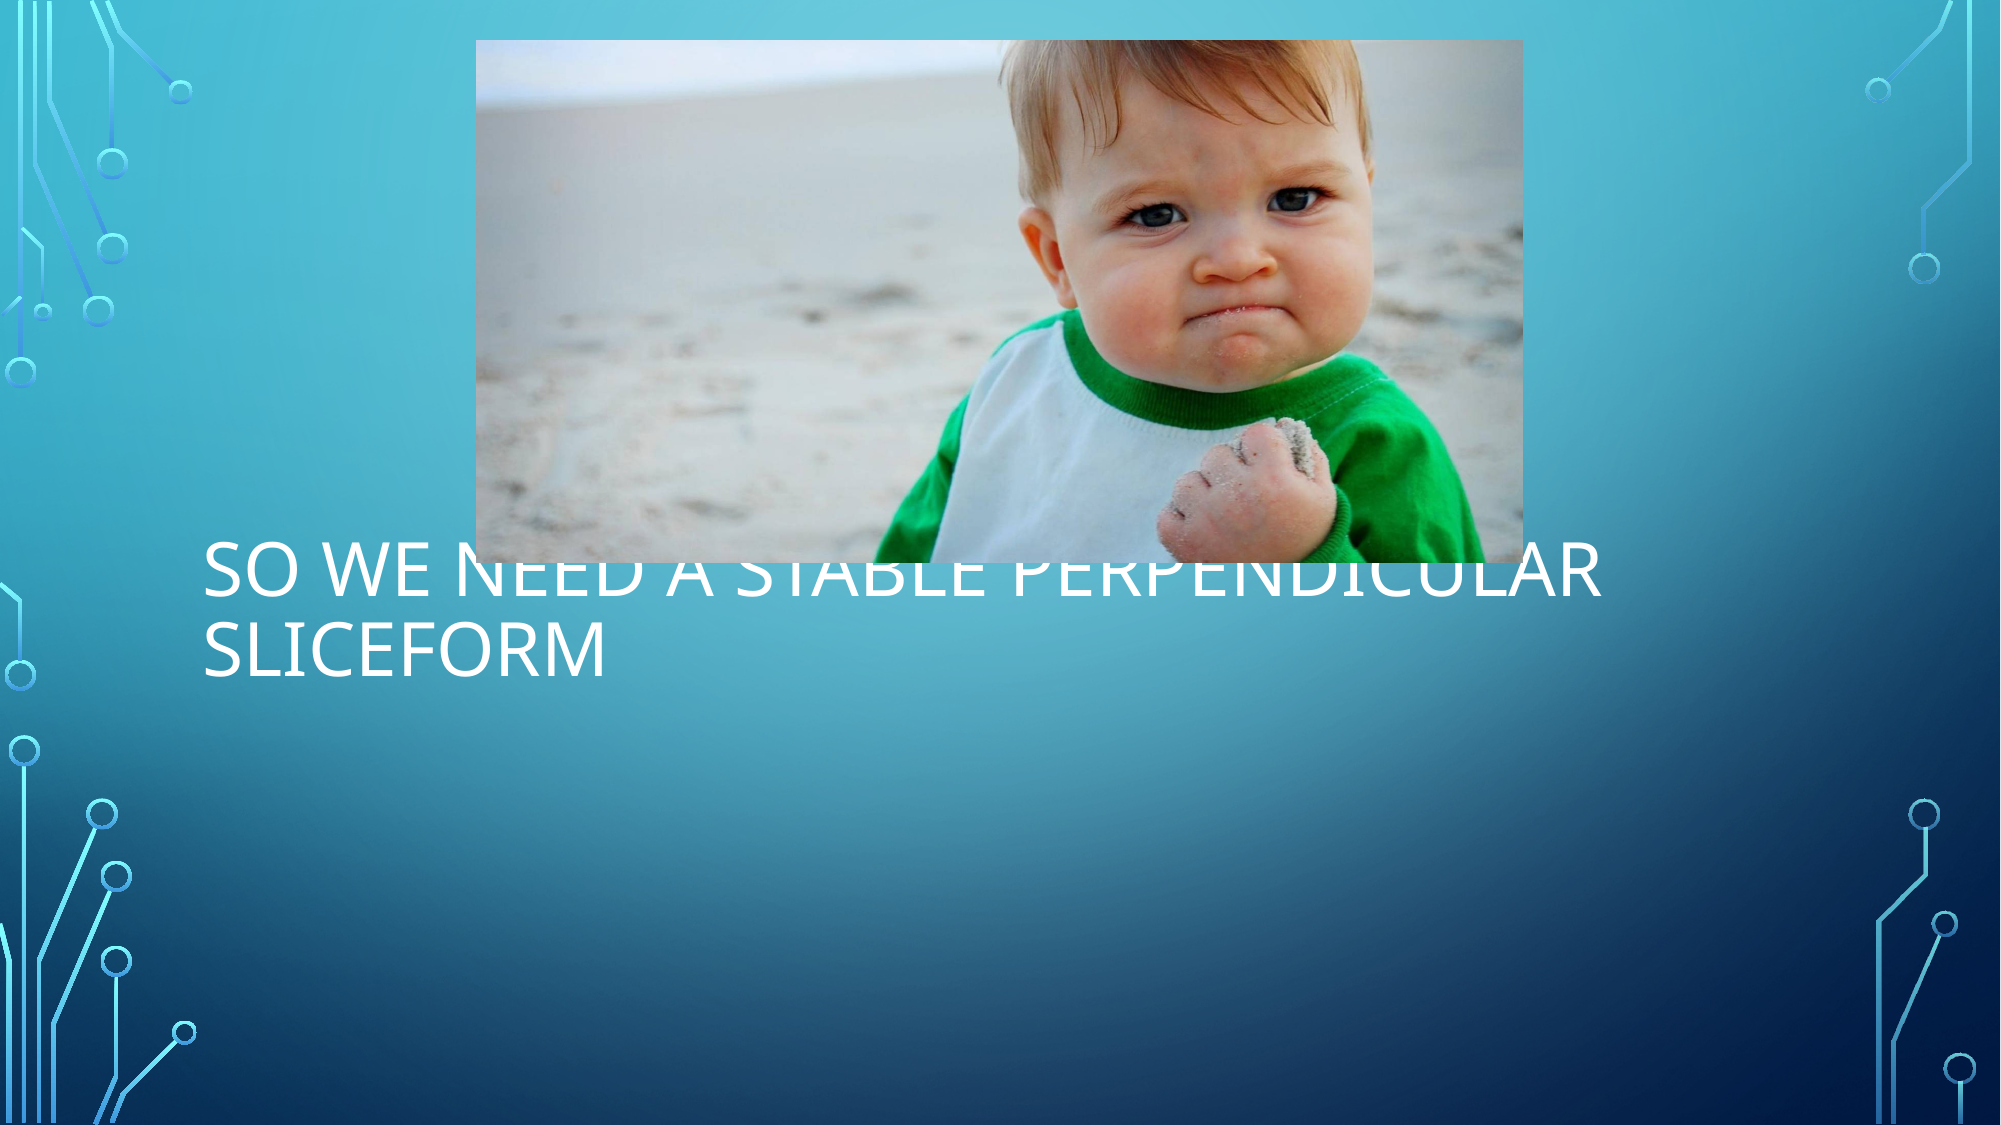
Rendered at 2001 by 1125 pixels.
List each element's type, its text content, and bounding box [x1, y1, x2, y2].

title So We Need A Stable Perpendicular Sliceform [187, 232, 1813, 701]
picture [476, 39, 1523, 564]
